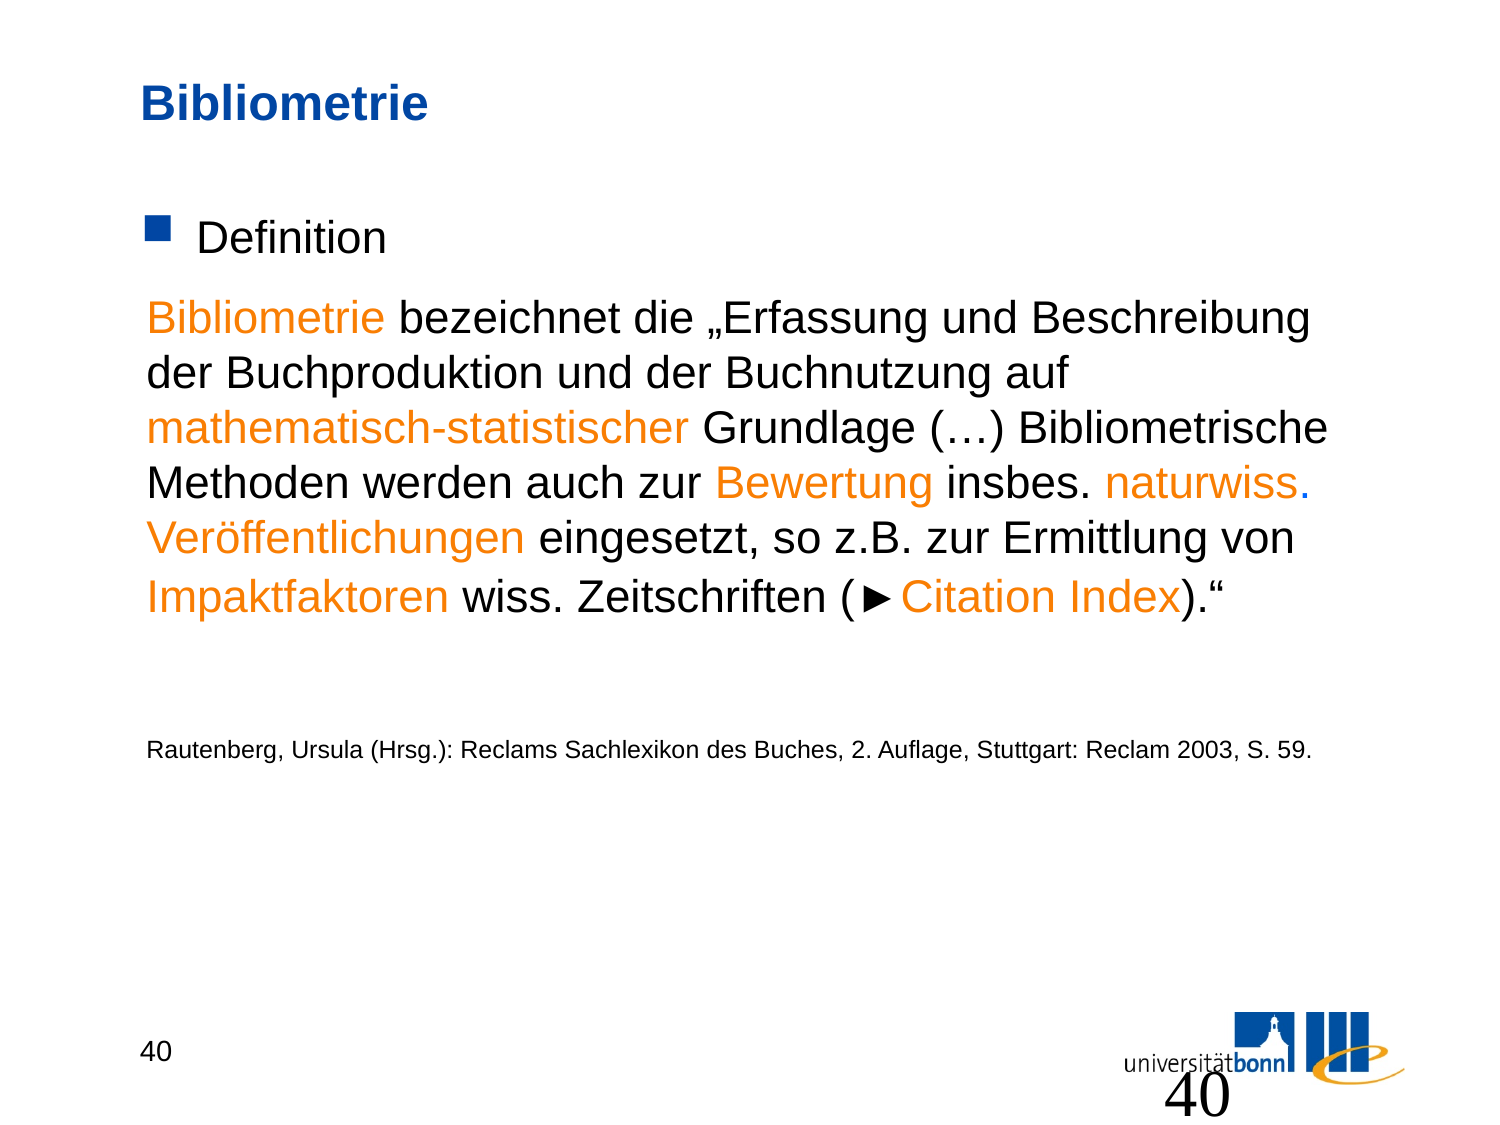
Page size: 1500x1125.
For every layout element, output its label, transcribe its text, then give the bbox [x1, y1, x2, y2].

title Bibliometrie [124, 24, 1363, 176]
picture [1125, 1012, 1405, 1085]
slide_number 39 [1149, 1042, 1500, 1103]
list Definition Bibliometrie bezeichnet die „Erfassung und Beschreibung der Buchproduktion und der Buchnutzung auf mathematisch-statistischer Grundlage (…) Bibliometrische Methoden werden auch zur Bewertung insbes. naturwiss. Veröffentlichungen eingesetzt, so z.B. zur Ermittlung von Impaktfaktoren wiss. Zeitschriften (►Citation Index).“ Rautenberg, Ursula (Hrsg.): Reclams Sachlexikon des Buches, 2. Auflage, Stuttgart: Reclam 2003, S. 59. [124, 199, 1363, 951]
